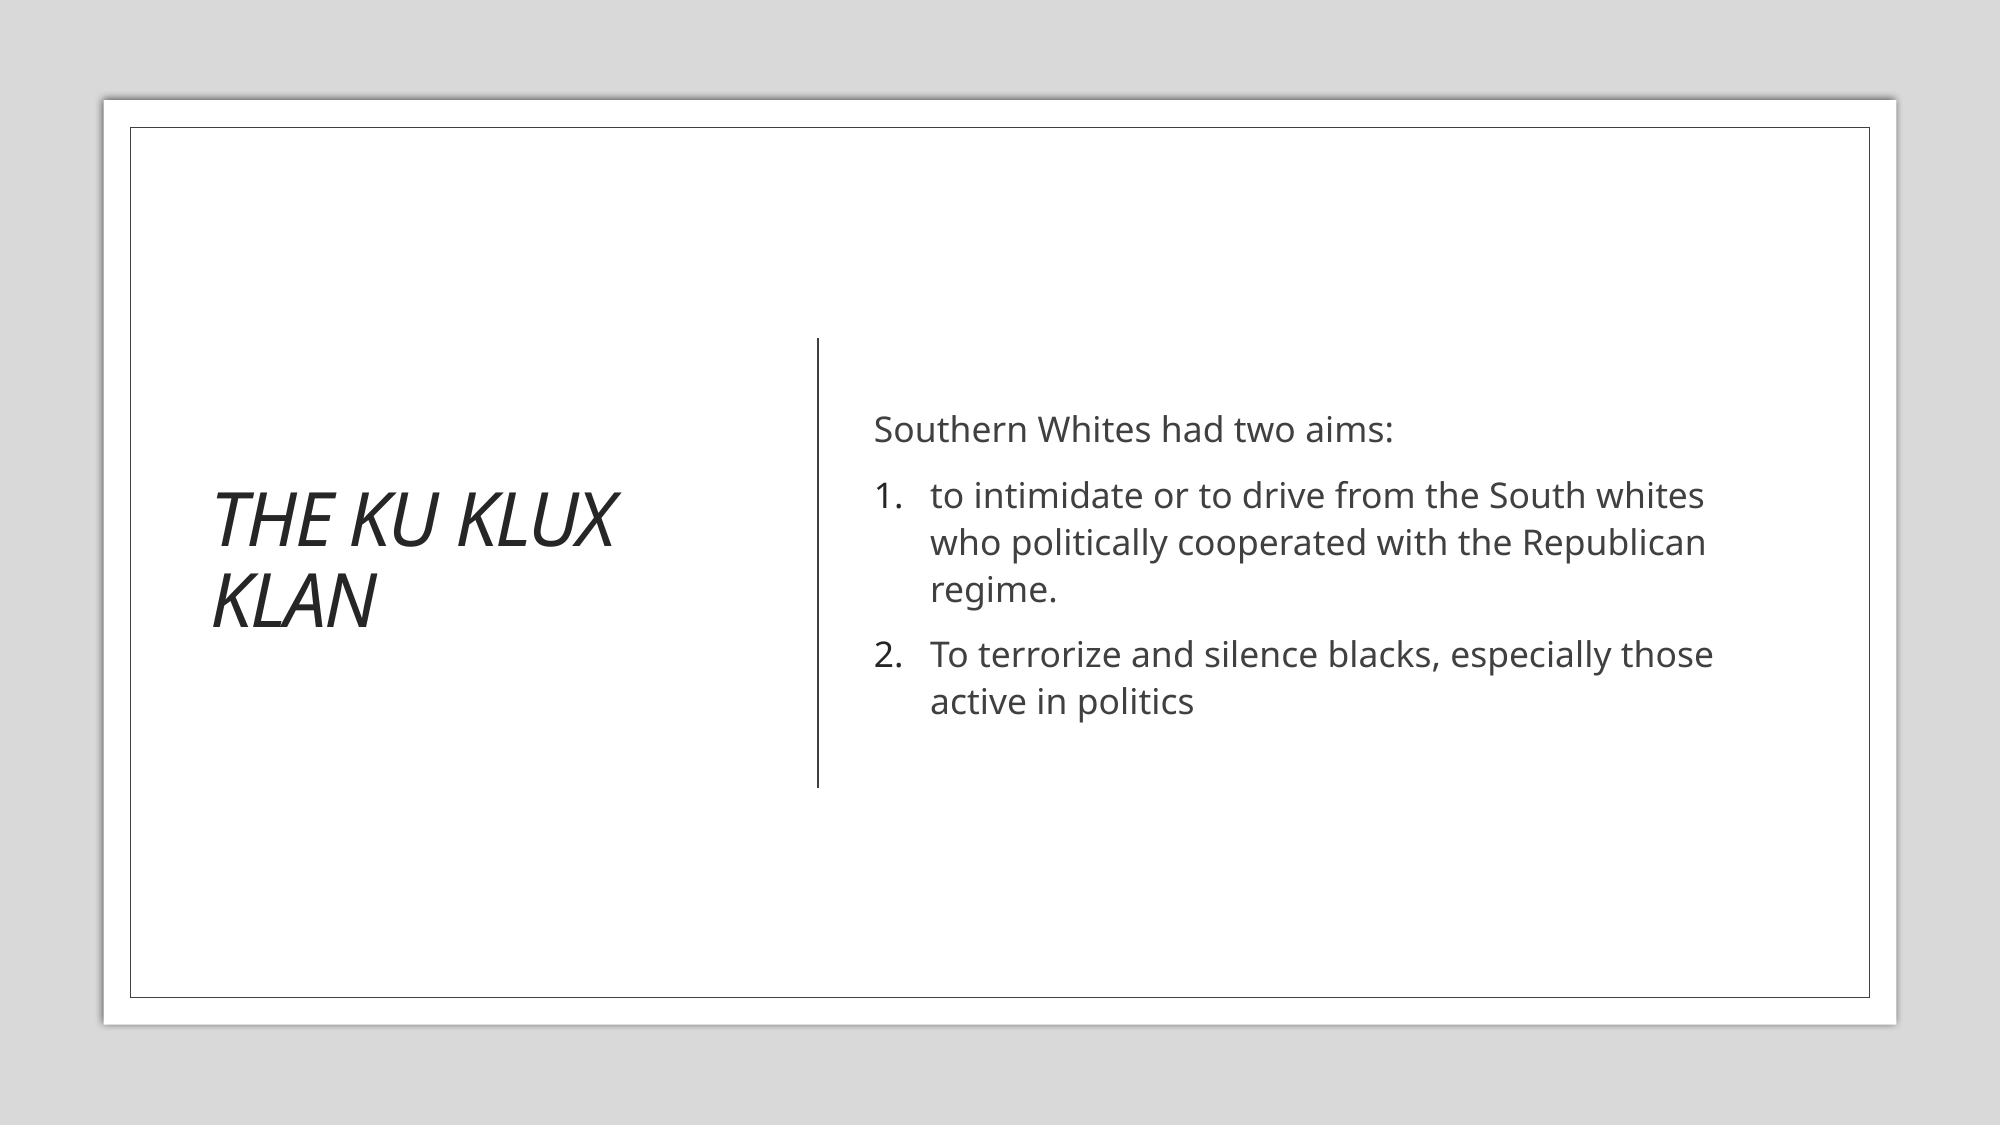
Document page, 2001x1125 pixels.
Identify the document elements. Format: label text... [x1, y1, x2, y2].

text_box [0, 0, 2000, 1125]
title THE KU KLUX KLAN [195, 233, 765, 892]
text_box [103, 100, 1897, 1025]
list Southern Whites had two aims: to intimidate or to drive from the South whites who politically cooperated with the Republican regime. To terrorize and silence blacks, especially those active in politics [859, 233, 1764, 892]
text_box [130, 127, 1870, 998]
